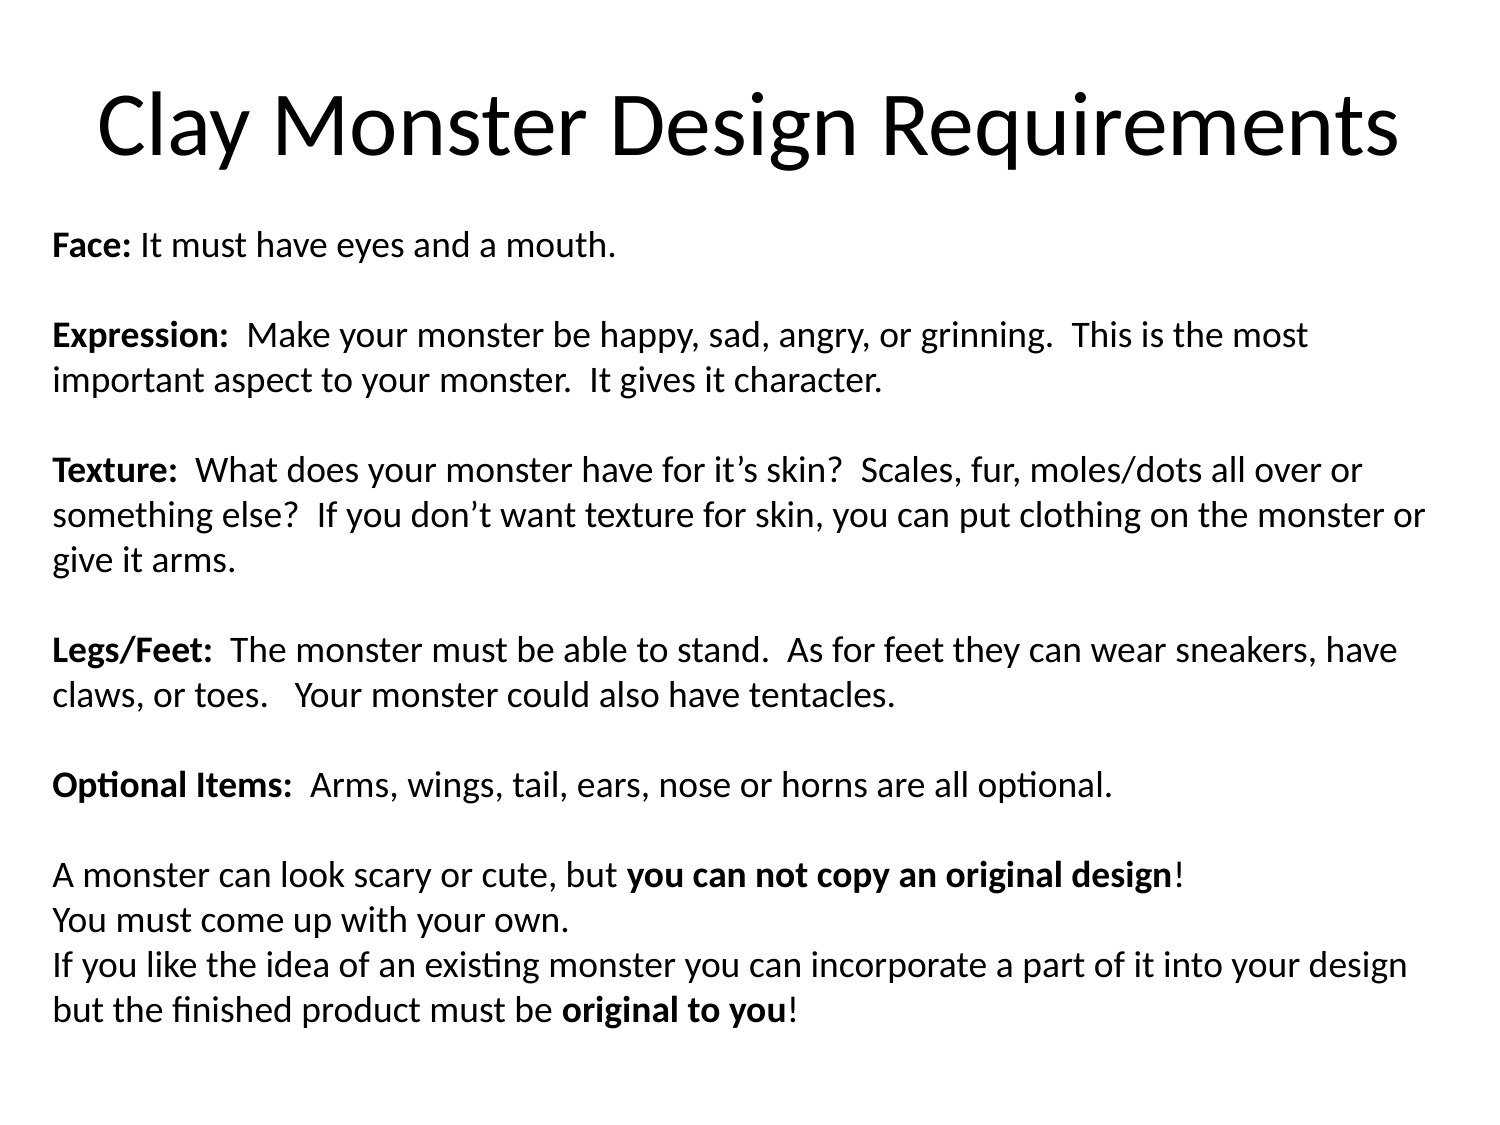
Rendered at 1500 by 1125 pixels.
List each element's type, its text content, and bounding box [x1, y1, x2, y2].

title Clay Monster Design Requirements [75, 24, 1425, 212]
text_box Face: It must have eyes and a mouth. Expression: Make your monster be happy, sad, angry, or grinning. This is the most important aspect to your monster. It gives it character. Texture: What does your monster have for it’s skin? Scales, fur, moles/dots all over or something else? If you don’t want texture for skin, you can put clothing on the monster or give it arms. Legs/Feet: The monster must be able to stand. As for feet they can wear sneakers, have claws, or toes. Your monster could also have tentacles. Optional Items: Arms, wings, tail, ears, nose or horns are all optional. A monster can look scary or cute, but you can not copy an original design! You must come up with your own. If you like the idea of an existing monster you can incorporate a part of it into your design but the finished product must be original to you! [37, 212, 1475, 1038]
